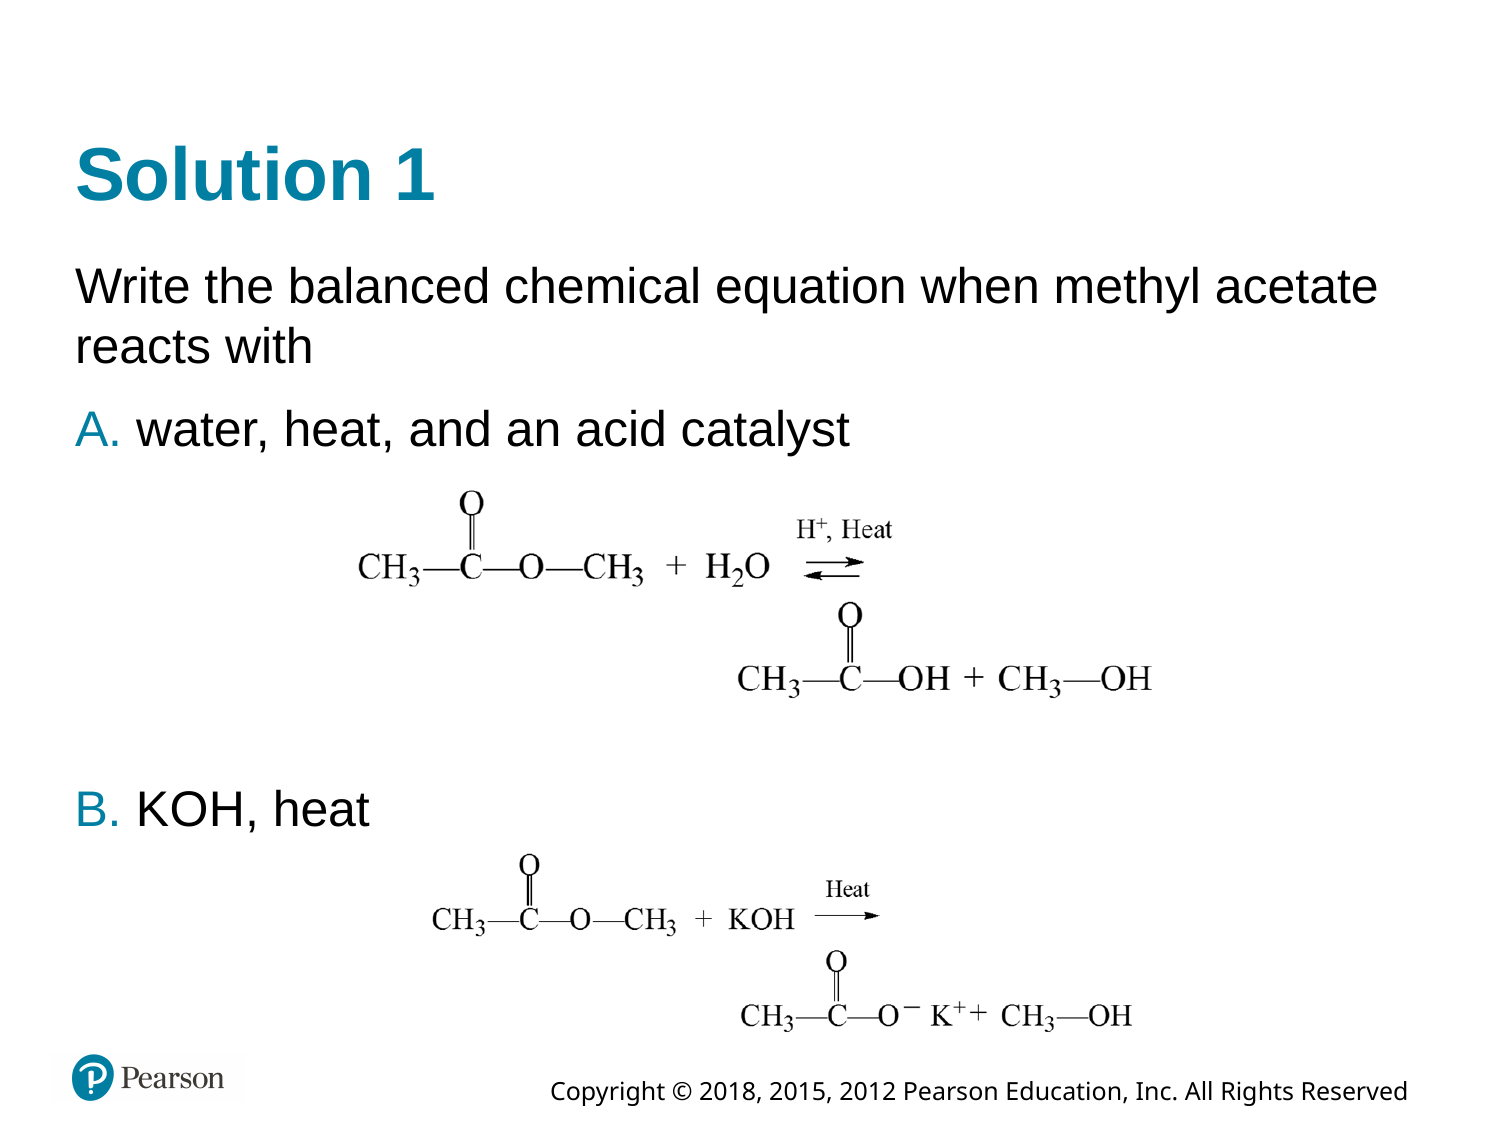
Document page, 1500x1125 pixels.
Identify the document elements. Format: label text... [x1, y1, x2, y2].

list B. K O H, heat [74, 776, 407, 850]
list Write the balanced chemical equation when methyl acetate reacts with [75, 253, 1418, 388]
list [346, 484, 1154, 710]
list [422, 848, 1135, 1042]
list A. water, heat, and an acid catalyst [75, 396, 888, 470]
picture [51, 1053, 245, 1102]
title Solution 1 [75, 35, 1425, 216]
